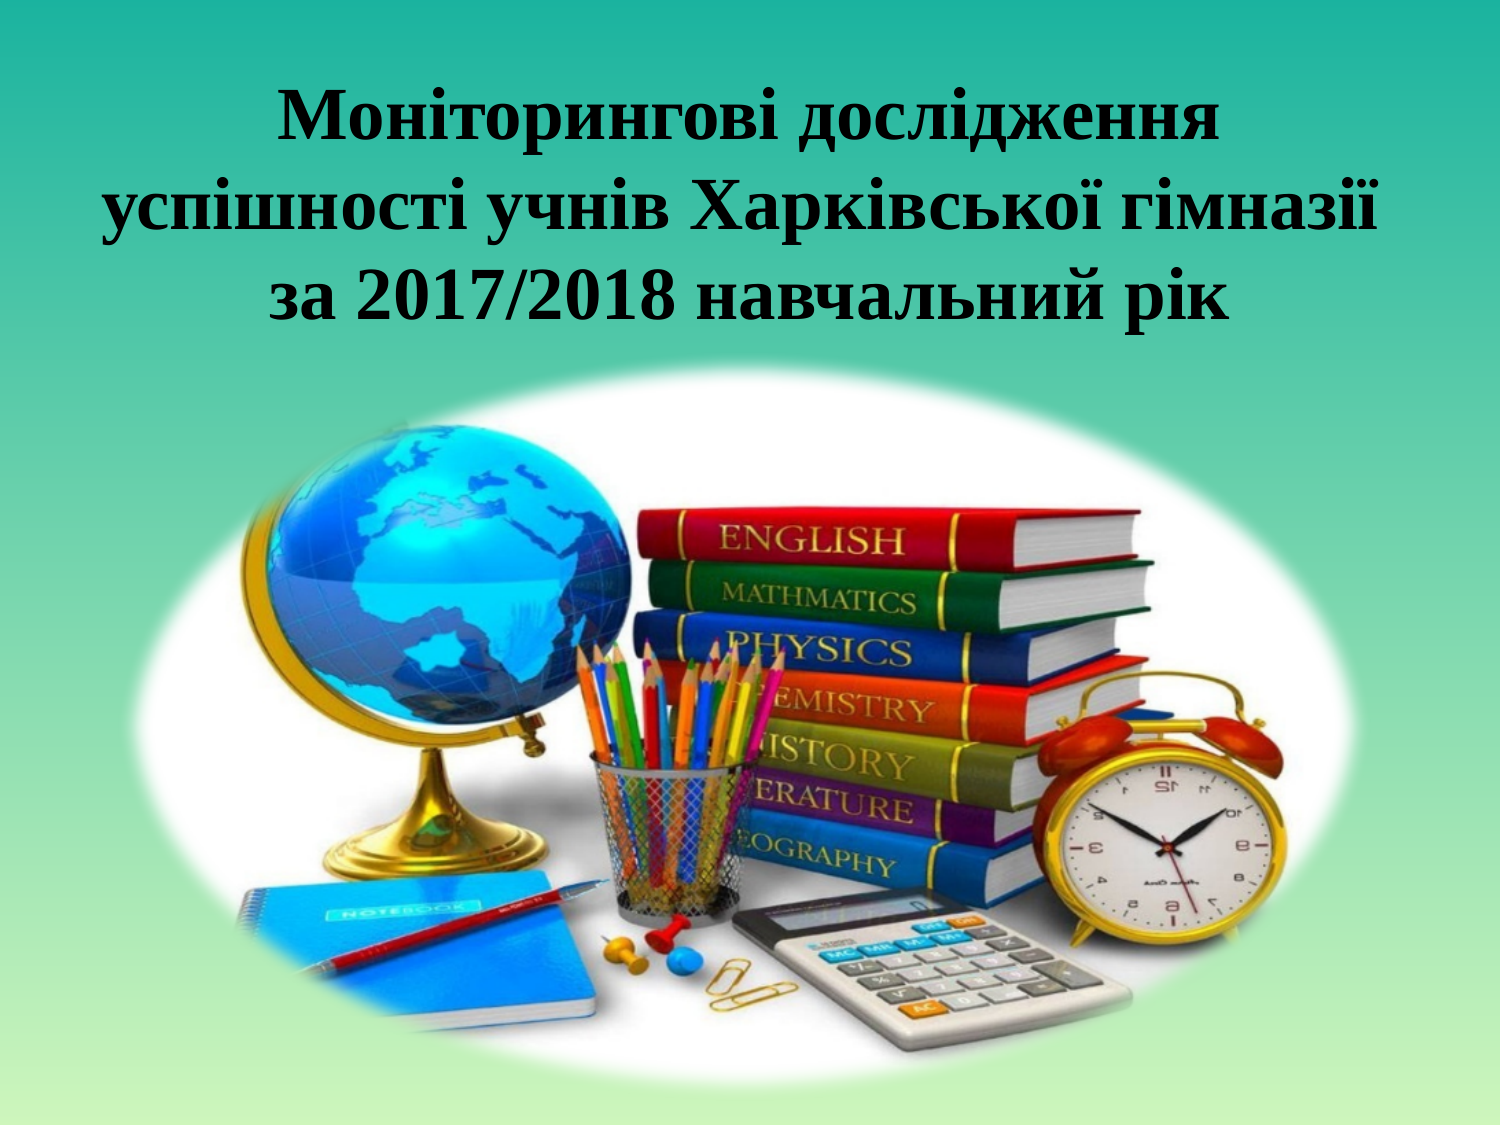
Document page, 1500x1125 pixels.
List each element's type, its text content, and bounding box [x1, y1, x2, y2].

title Моніторингові дослідження успішності учнів Харківської гімназії за 2017/2018 навчальний рік [75, 0, 1425, 399]
picture [116, 351, 1372, 1102]
